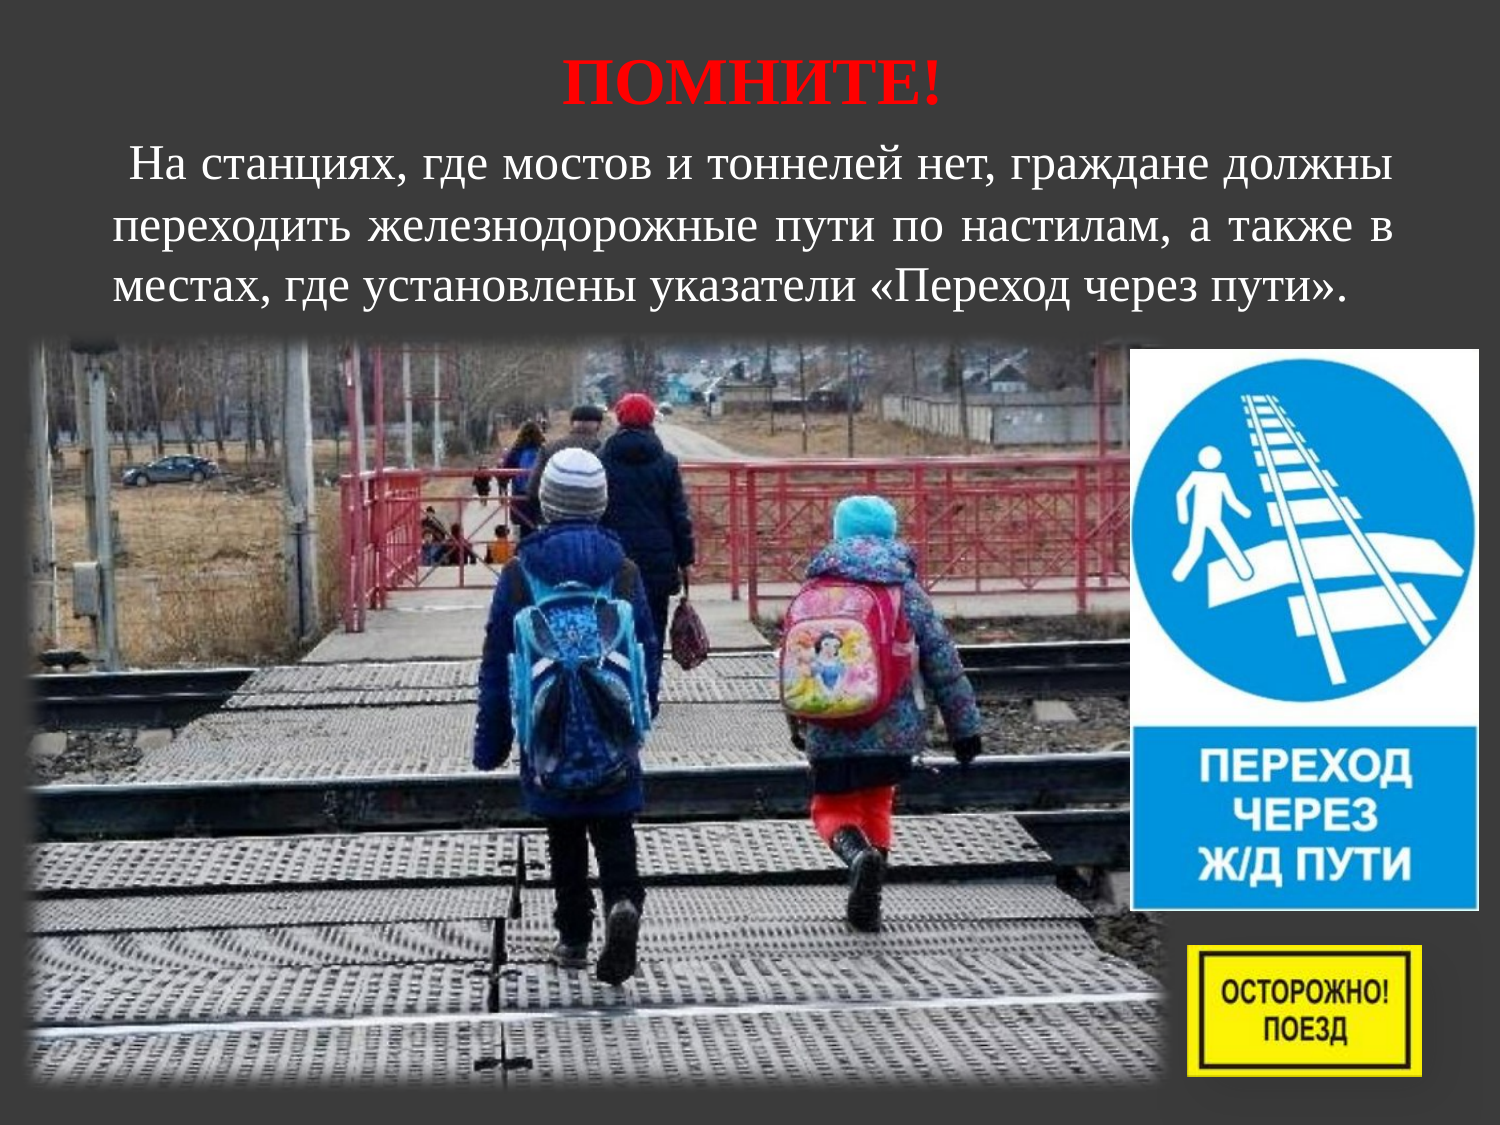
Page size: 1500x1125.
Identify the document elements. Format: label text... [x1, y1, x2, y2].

picture [1187, 945, 1423, 1078]
picture [19, 330, 1480, 1095]
text_box На станциях, где мостов и тоннелей нет, граждане должны переходить железнодорожные пути по настилам, а также в местах, где установлены указатели «Переход через пути». [97, 113, 1409, 319]
text_box ПОМНИТЕ! [547, 30, 960, 126]
